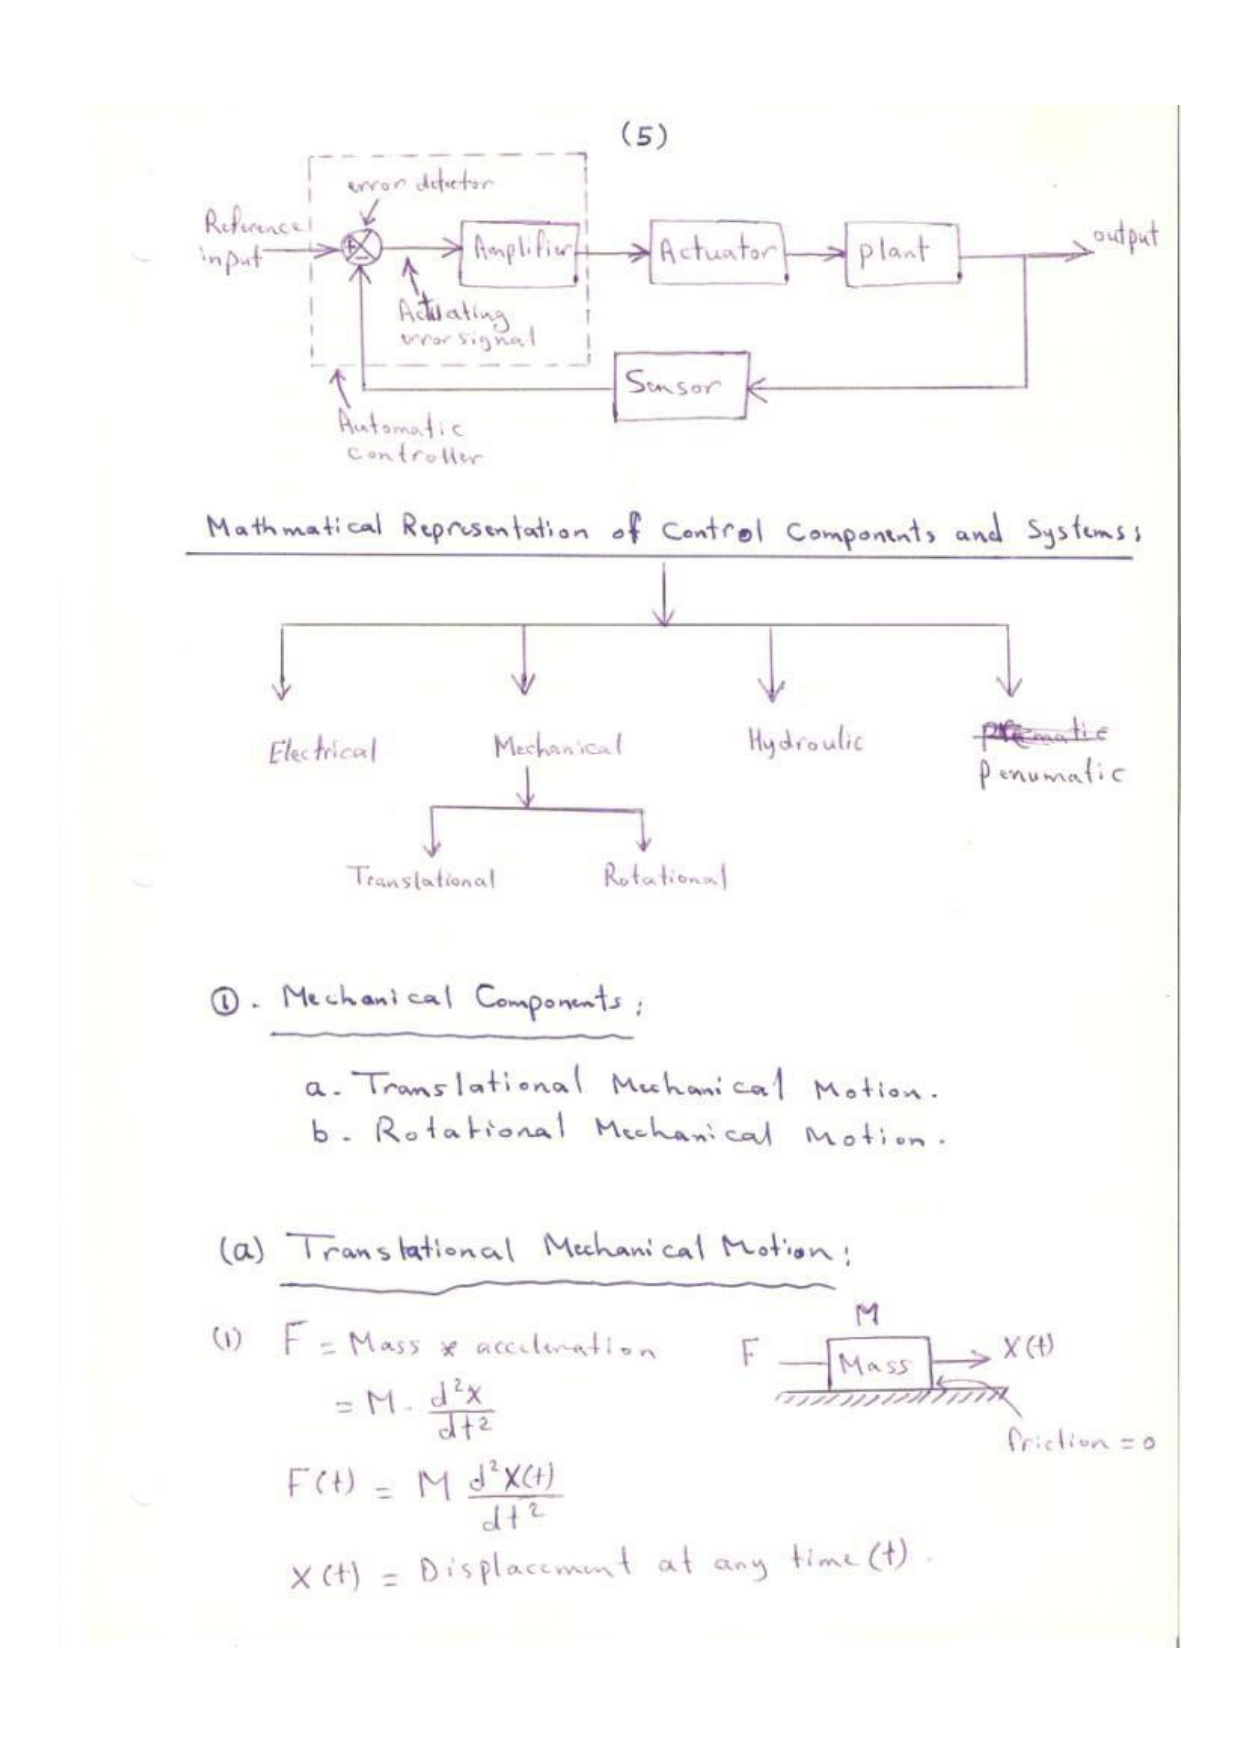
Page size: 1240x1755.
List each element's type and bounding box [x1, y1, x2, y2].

text_box [58, 105, 1181, 1648]
